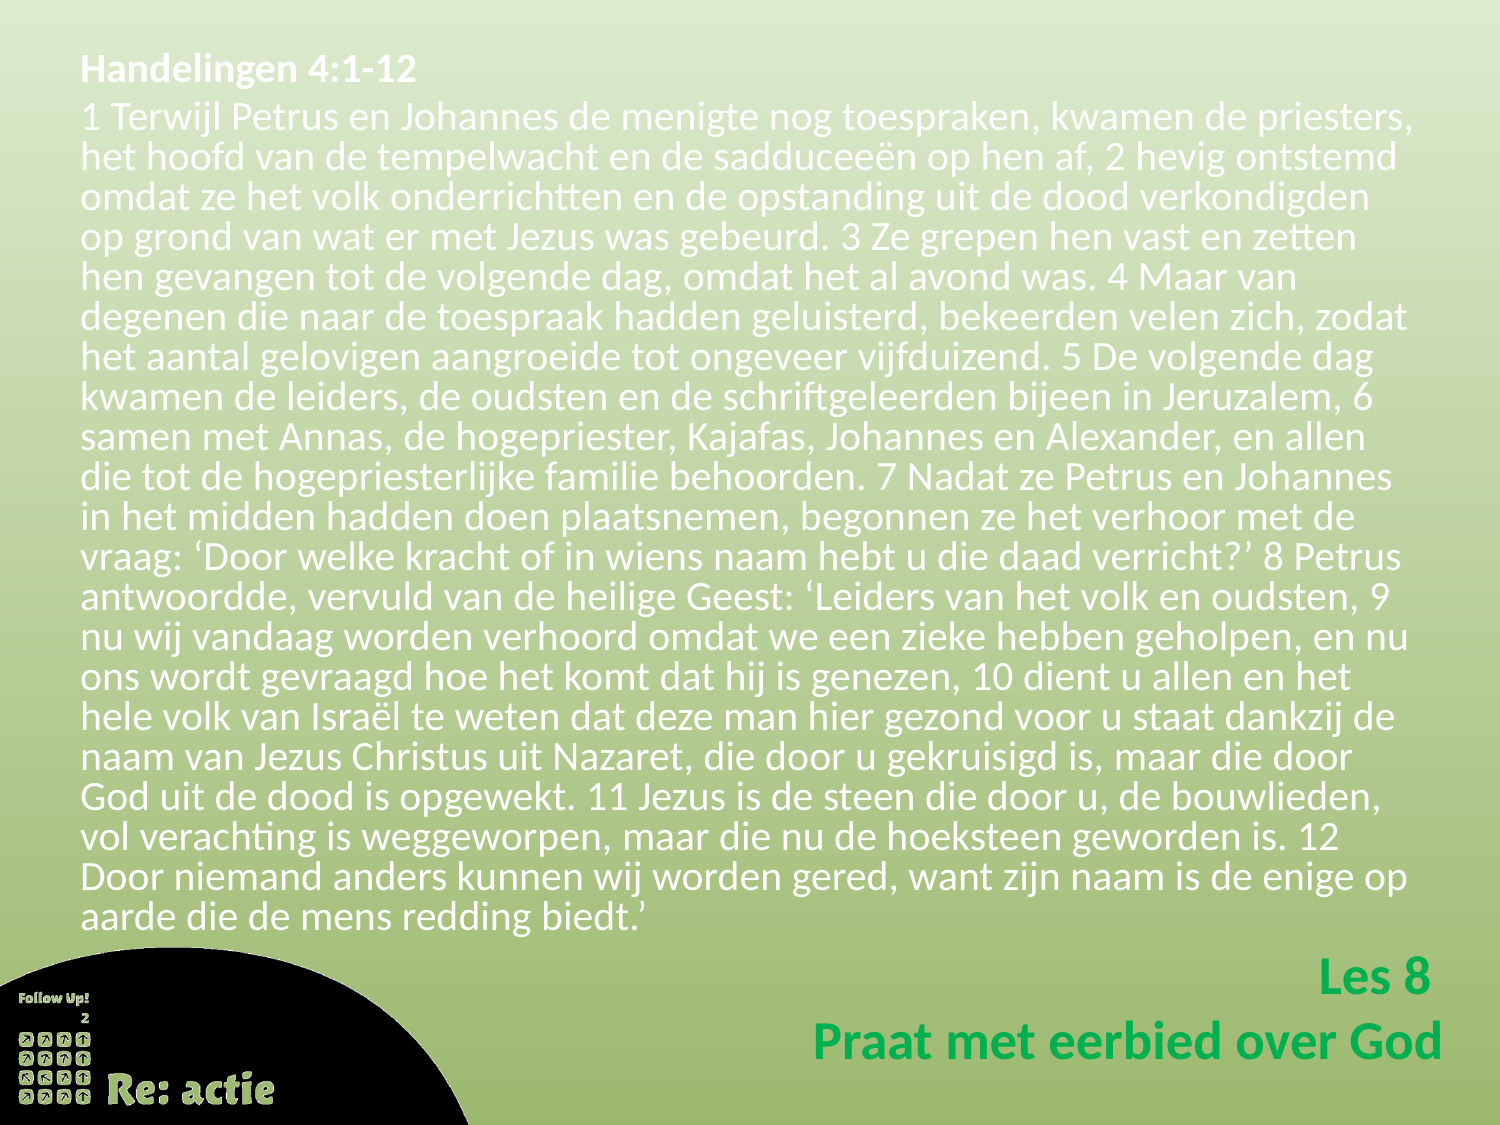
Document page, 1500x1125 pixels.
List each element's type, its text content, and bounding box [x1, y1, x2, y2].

subtitle Handelingen 4:1-12 1 Terwijl Petrus en Johannes de menigte nog toespraken, kwamen de priesters, het hoofd van de tempelwacht en de sadduceeën op hen af, 2 hevig ontstemd omdat ze het volk onderrichtten en de opstanding uit de dood verkondigden op grond van wat er met Jezus was gebeurd. 3 Ze grepen hen vast en zetten hen gevangen tot de volgende dag, omdat het al avond was. 4 Maar van degenen die naar de toespraak hadden geluisterd, bekeerden velen zich, zodat het aantal gelovigen aangroeide tot ongeveer vijfduizend. 5 De volgende dag kwamen de leiders, de oudsten en de schriftgeleerden bijeen in Jeruzalem, 6 samen met Annas, de hogepriester, Kajafas, Johannes en Alexander, en allen die tot de hogepriesterlijke familie behoorden. 7 Nadat ze Petrus en Johannes in het midden hadden doen plaatsnemen, begonnen ze het verhoor met de vraag: ‘Door welke kracht of in wiens naam hebt u die daad verricht?’ 8 Petrus antwoordde, vervuld van de heilige Geest: ‘Leiders van het volk en oudsten, 9 nu wij vandaag worden verhoord omdat we een zieke hebben geholpen, en nu ons wordt gevraagd hoe het komt dat hij is genezen, 10 dient u allen en het hele volk van Israël te weten dat deze man hier gezond voor u staat dankzij de naam van Jezus Christus uit Nazaret, die door u gekruisigd is, maar die door God uit de dood is opgewekt. 11 Jezus is de steen die door u, de bouwlieden, vol verachting is weggeworpen, maar die nu de hoeksteen geworden is. 12 Door niemand anders kunnen wij worden gered, want zijn naam is de enige op aarde die de mens redding biedt.’ [64, 42, 1436, 799]
text_box Les 8 Praat met eerbied over God [797, 928, 1459, 1083]
picture [0, 941, 479, 1125]
